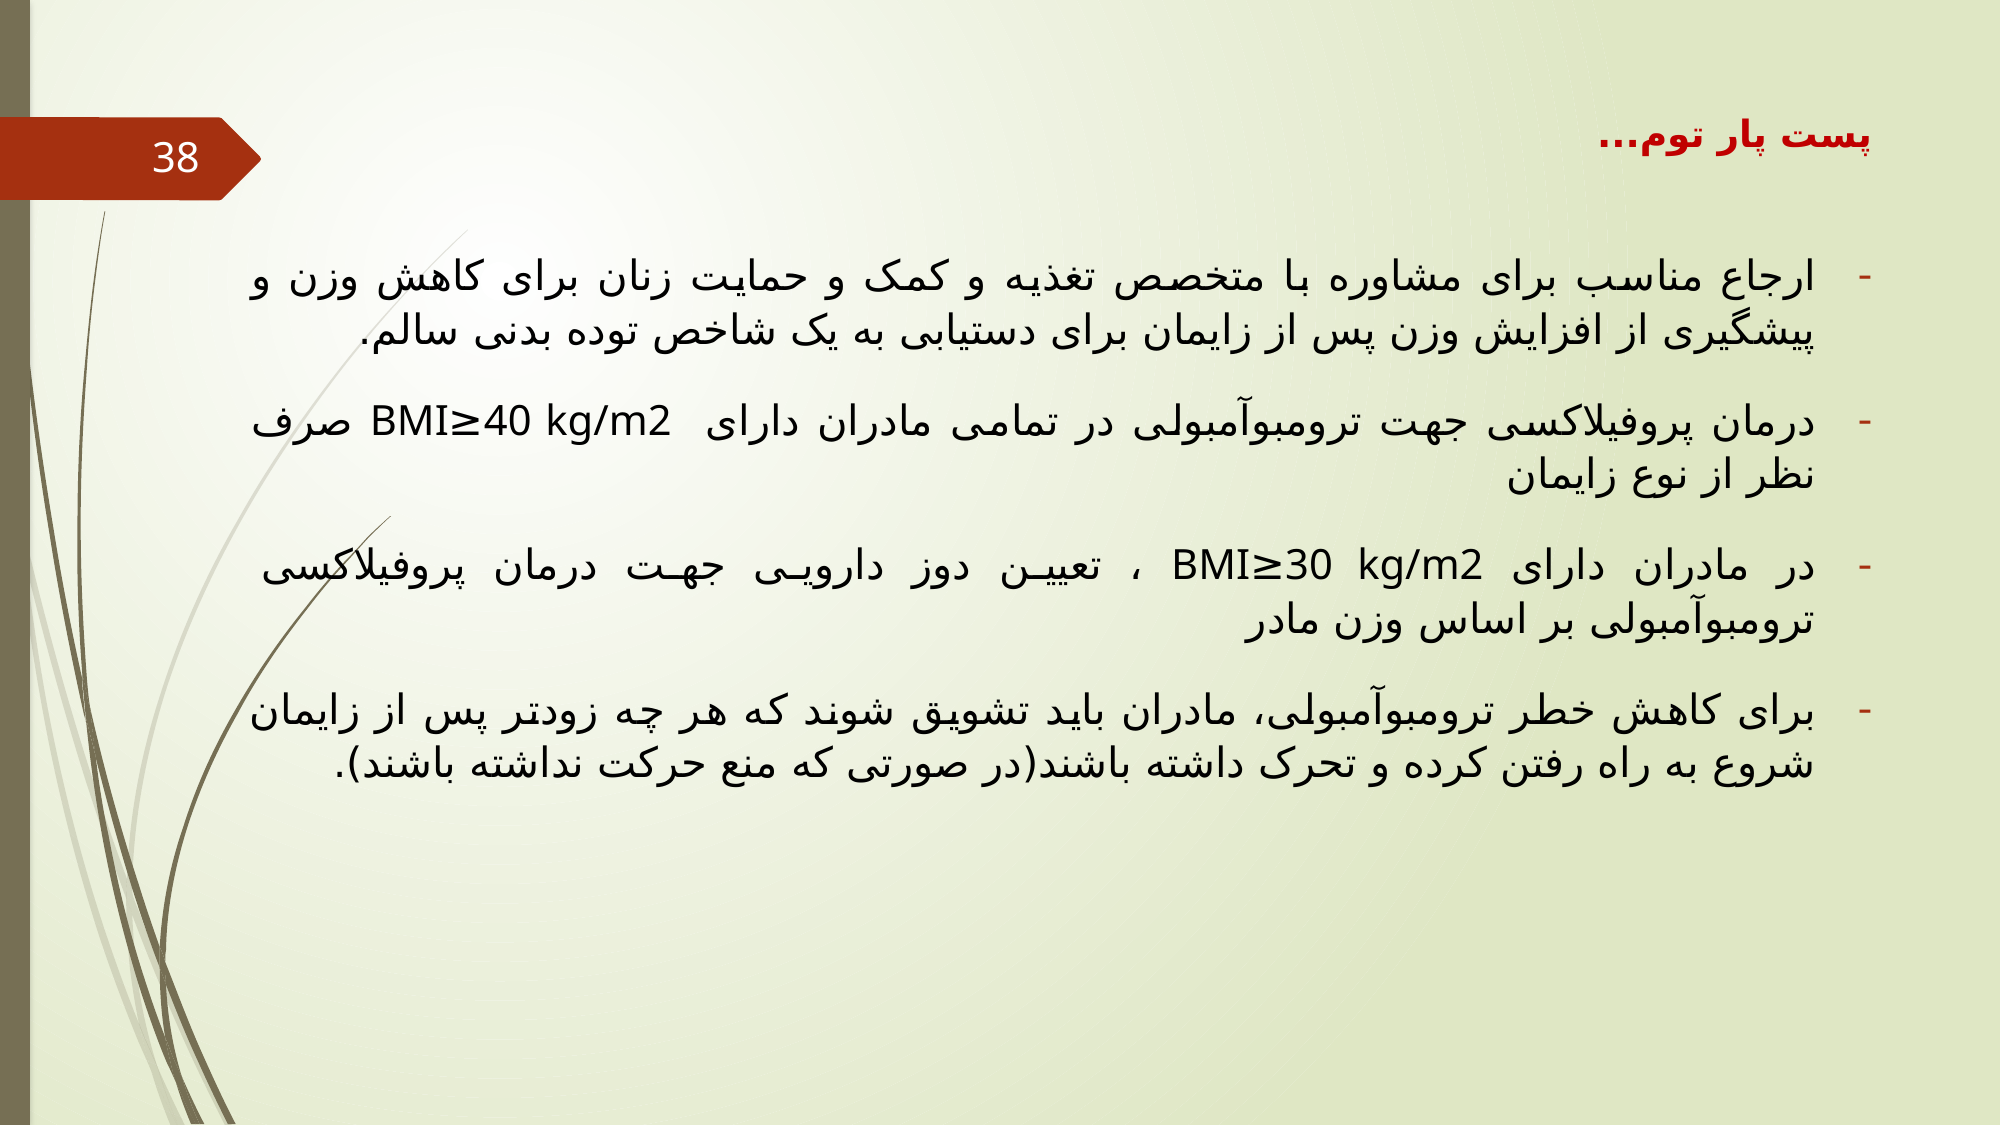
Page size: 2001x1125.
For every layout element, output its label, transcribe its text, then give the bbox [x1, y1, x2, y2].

slide_number 38 [87, 129, 216, 190]
list ارجاع مناسب برای مشاوره با متخصص تغذیه و کمک و حمایت زنان برای کاهش وزن و پیشگیری از افزایش وزن پس از زایمان برای دستیابی به یک شاخص توده بدنی سالم. درمان پروفیلاکسی جهت ترومبوآمبولی در تمامی مادران دارای BMI≥40 kg/m2 صرف نظر از نوع زایمان در مادران دارای BMI≥30 kg/m2 ، تعیین دوز دارویی جهت درمان پروفیلاکسی ترومبوآمبولی بر اساس وزن مادر برای کاهش خطر ترومبوآمبولی، مادران باید تشویق شوند که هر چه زودتر پس از زایمان شروع به راه رفتن کرده و تحرک داشته باشند(در صورتی که منع حرکت نداشته باشند). [232, 237, 1888, 970]
title پست پار توم... [425, 102, 1888, 224]
